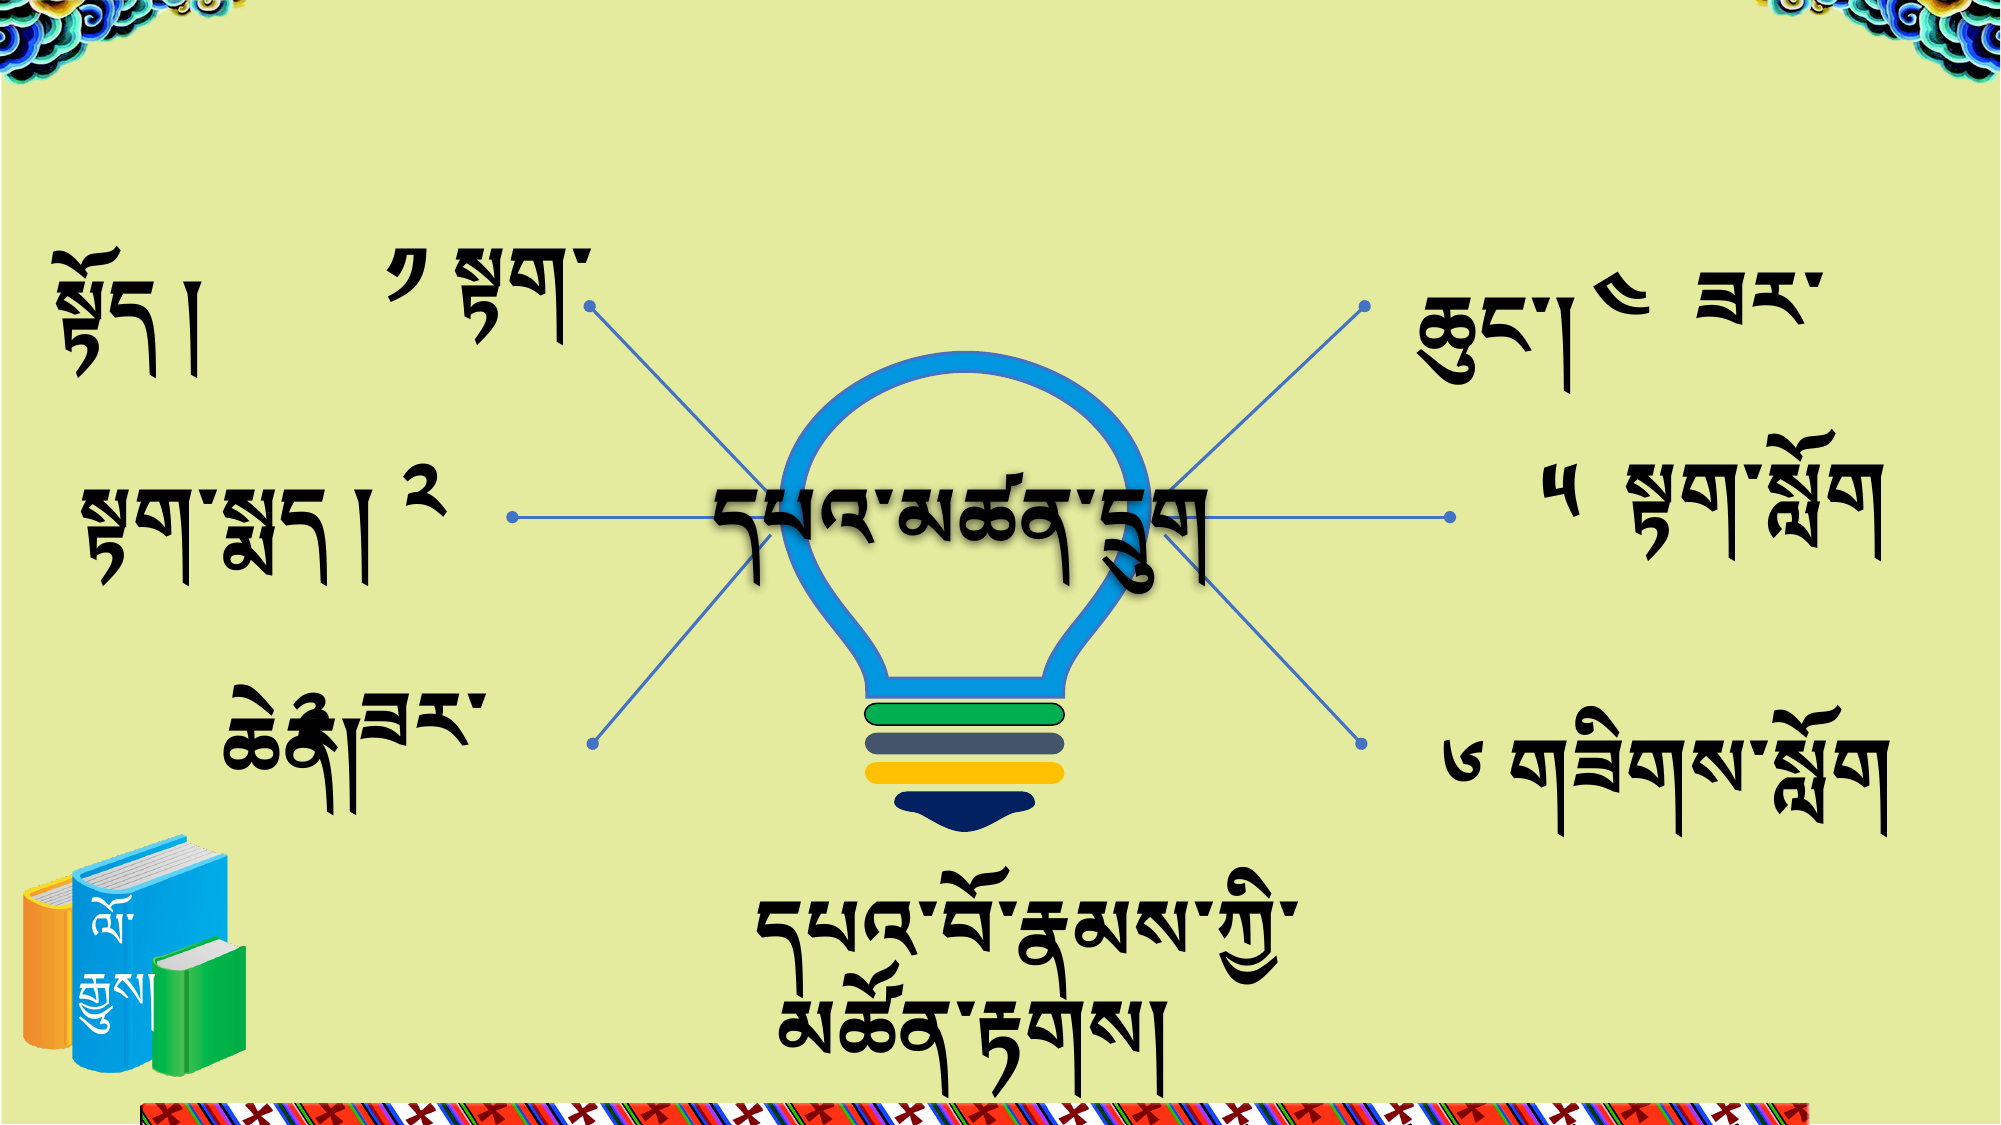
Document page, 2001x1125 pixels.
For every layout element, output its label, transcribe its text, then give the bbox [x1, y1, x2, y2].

text_box ༣ ཟར་ཆེན། [50, 734, 557, 800]
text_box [1164, 306, 1450, 744]
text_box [770, 352, 1167, 832]
text_box དཔའ་བོ་རྣམས་ཀྱི་མཚོན་རྟགས། [657, 867, 1334, 1083]
picture [0, 0, 2001, 1125]
text_box ༡ སྟག་སྟོད ། [38, 248, 631, 397]
text_box ༤ ཟར་ཆུང་། [1402, 263, 1944, 379]
text_box ༢ སྟག་སྨད ། [38, 455, 504, 571]
text_box ༦ གཟིགས་སློག [1403, 706, 1910, 822]
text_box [512, 306, 771, 744]
text_box ༥ སྟག་སློག [1481, 455, 1939, 571]
